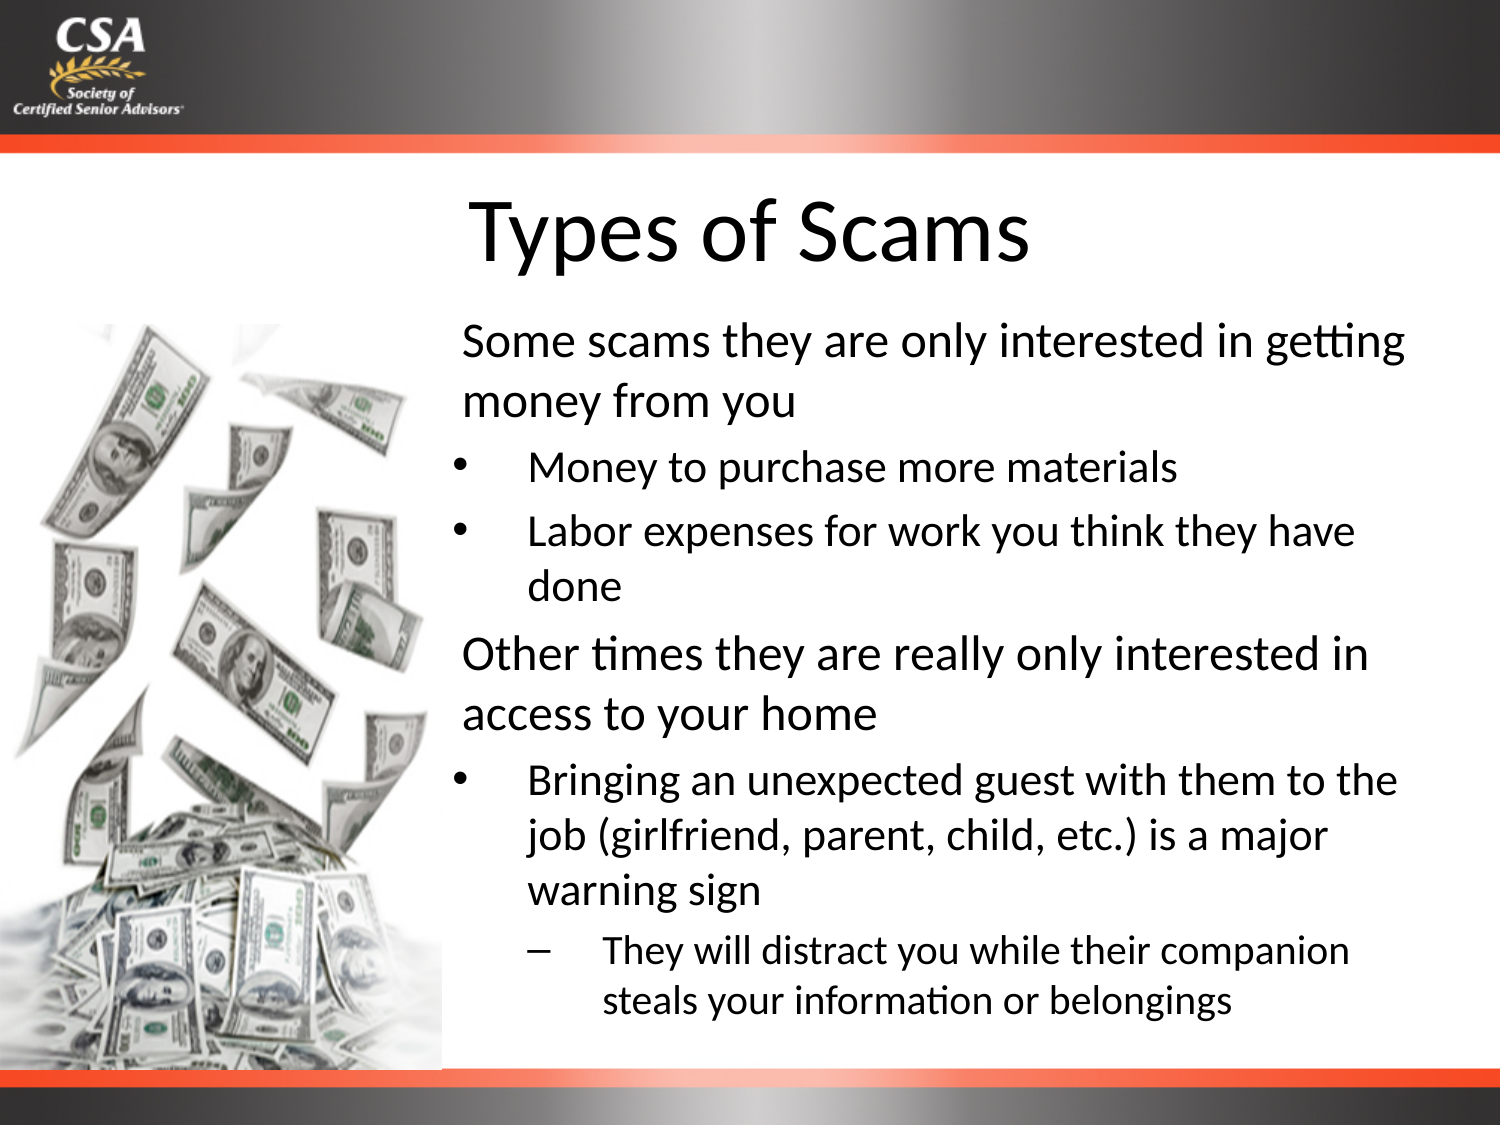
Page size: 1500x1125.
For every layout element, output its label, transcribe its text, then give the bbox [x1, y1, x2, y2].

picture [0, 0, 1500, 1125]
title Types of Scams [75, 149, 1425, 300]
list Some scams they are only interested in getting money from you Money to purchase more materials Labor expenses for work you think they have done Other times they are really only interested in access to your home Bringing an unexpected guest with them to the job (girlfriend, parent, child, etc.) is a major warning sign They will distract you while their companion steals your information or belongings [287, 299, 1425, 1038]
